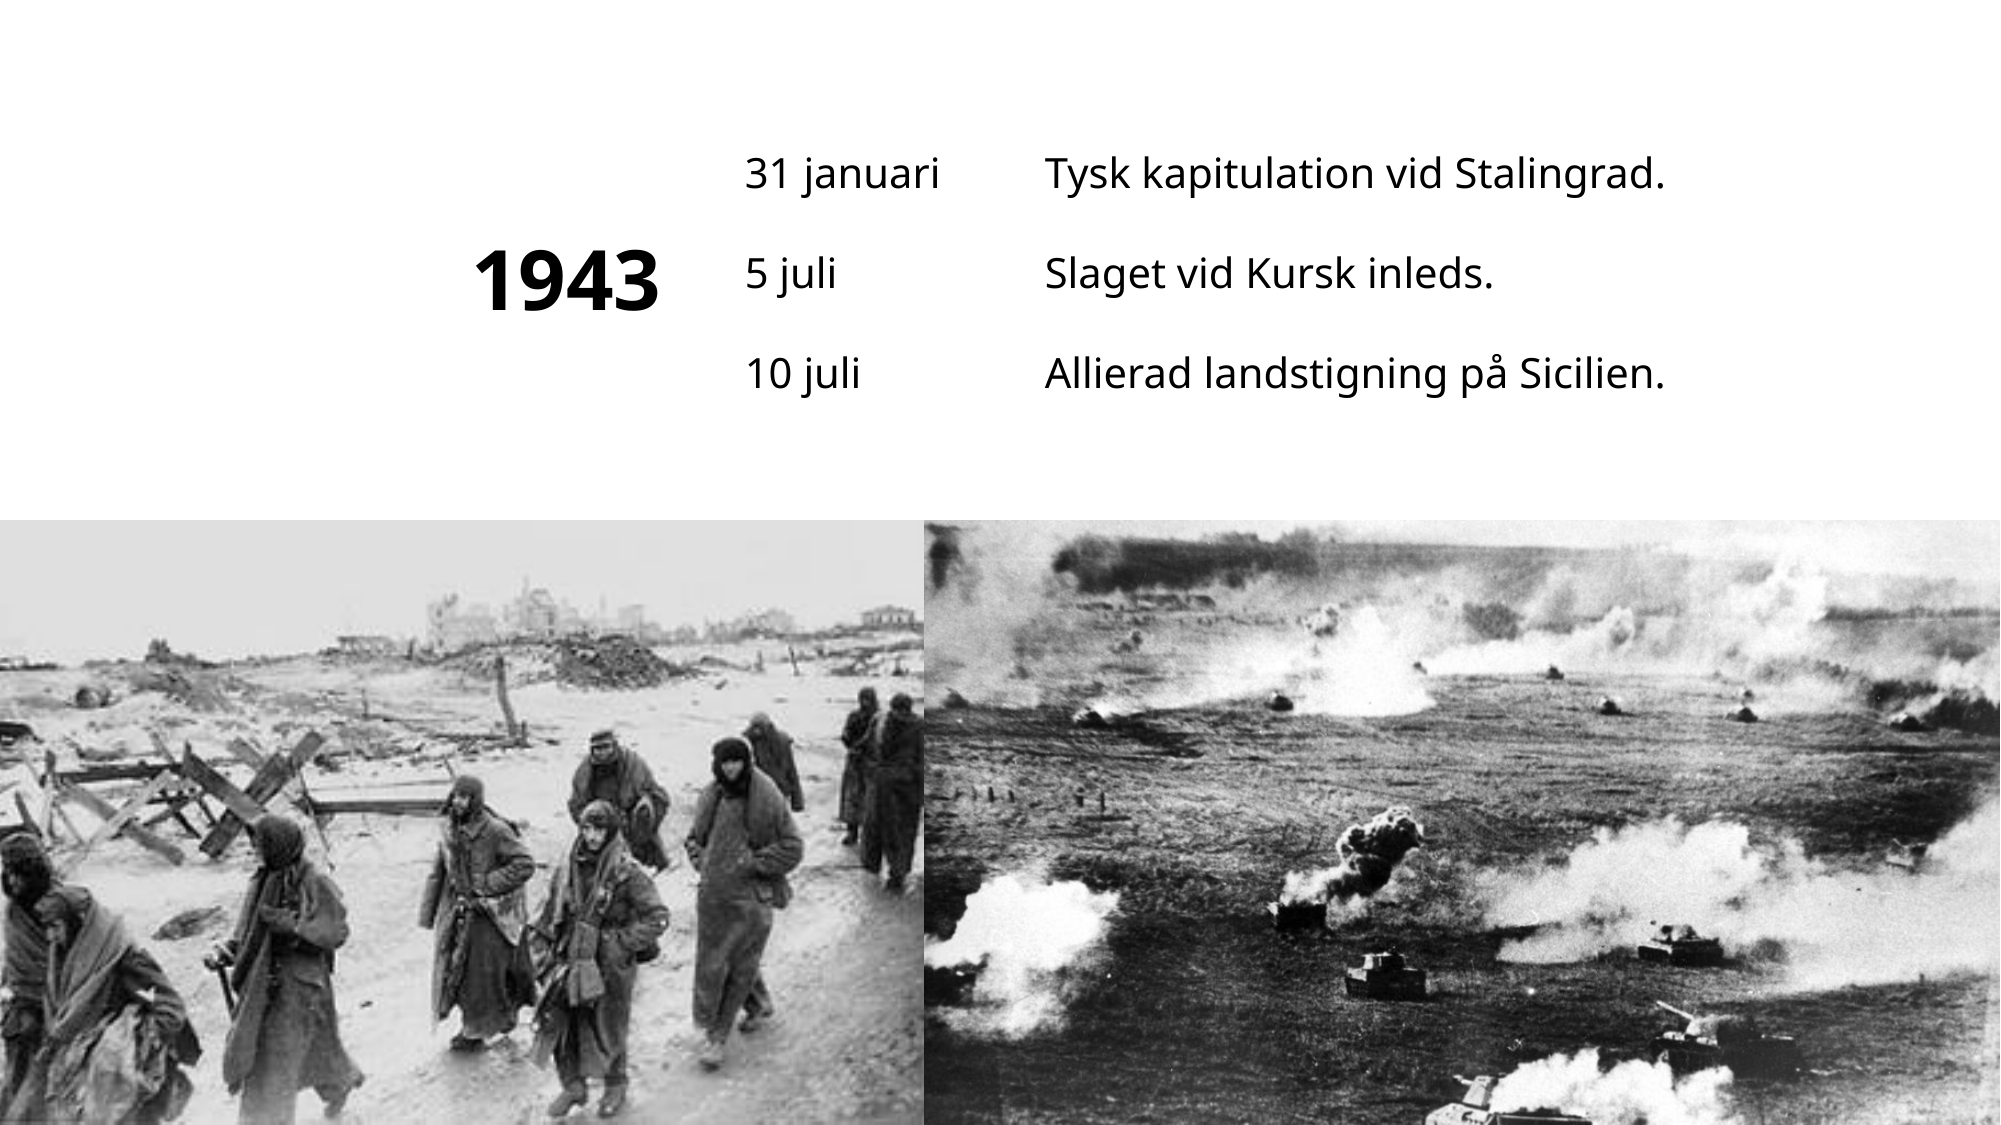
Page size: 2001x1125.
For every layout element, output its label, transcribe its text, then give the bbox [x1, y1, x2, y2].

text_box 31 januari Tysk kapitulation vid Stalingrad. 5 juli Slaget vid Kursk inleds. 10 juli Allierad landstigning på Sicilien. [729, 139, 1752, 455]
picture [0, 520, 2000, 1125]
text_box 1943 [401, 219, 729, 335]
